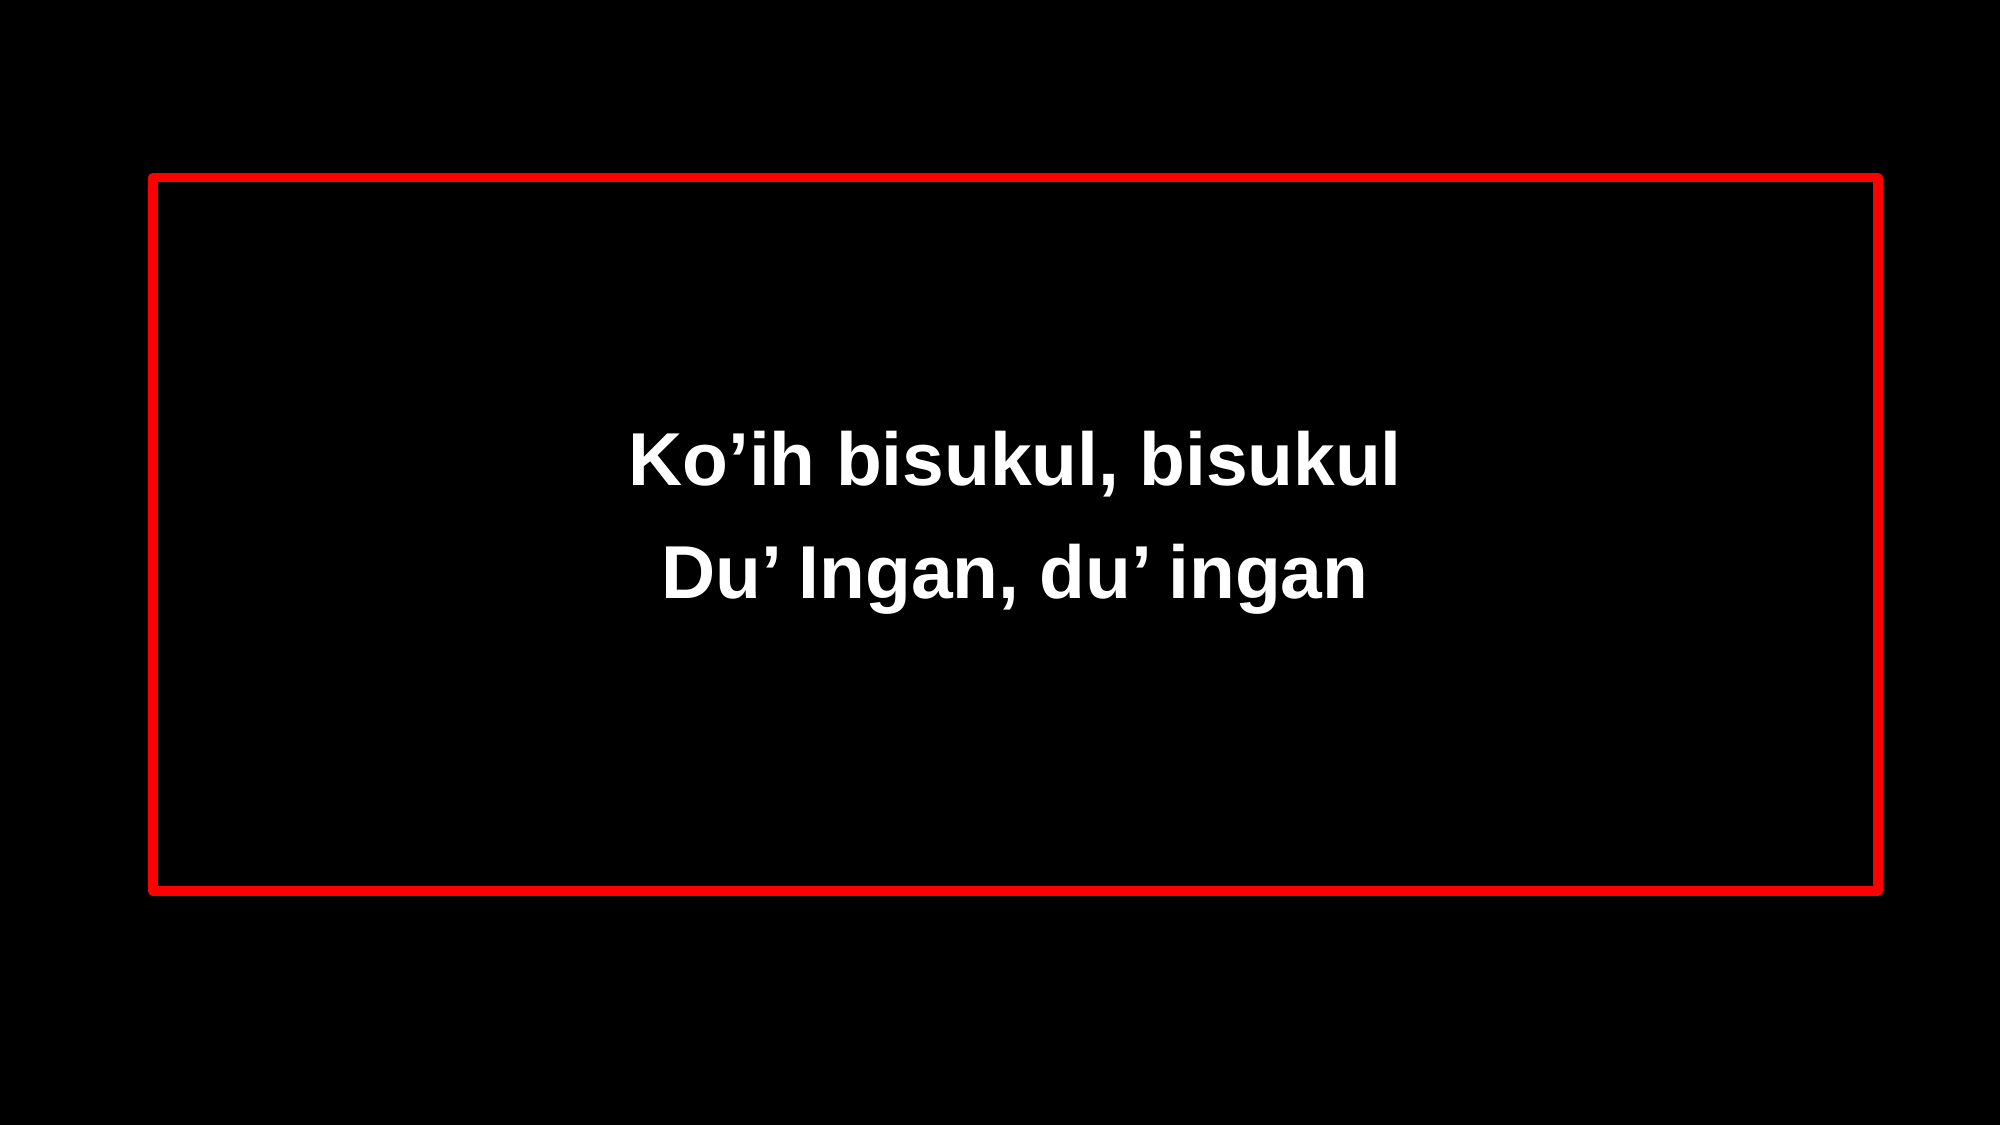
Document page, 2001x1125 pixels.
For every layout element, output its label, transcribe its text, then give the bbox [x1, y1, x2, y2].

list Ko’ih bisukul, bisukul Du’ Ingan, du’ ingan [152, 177, 1878, 892]
